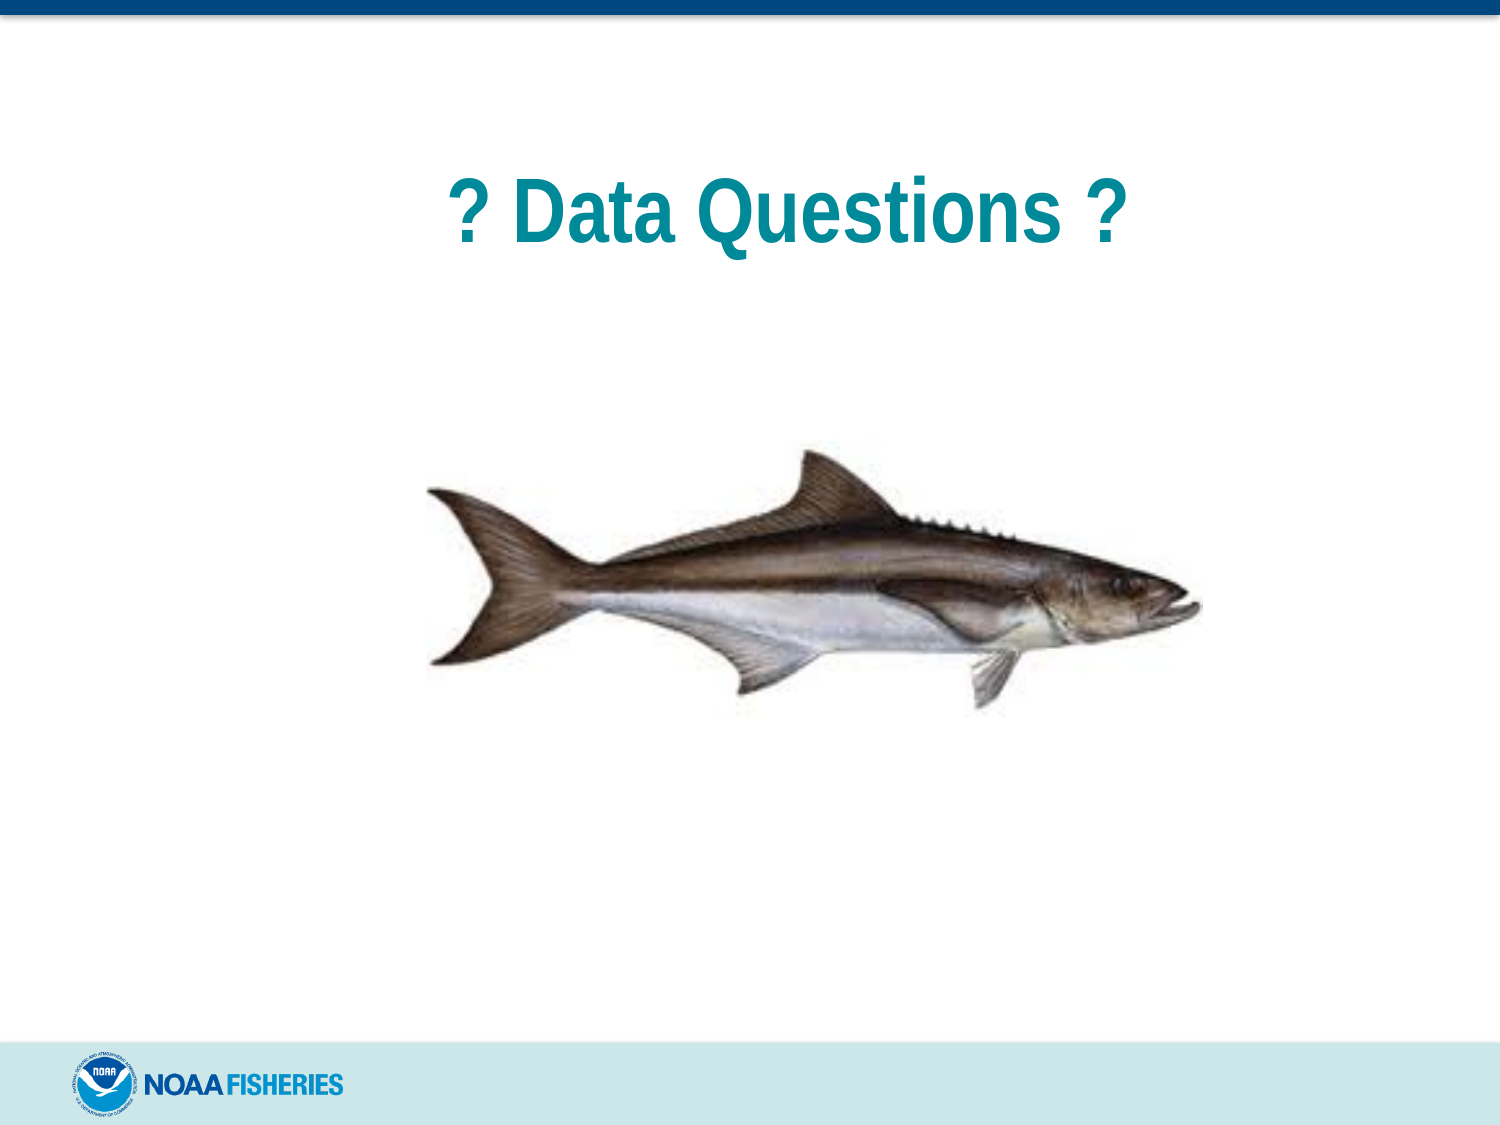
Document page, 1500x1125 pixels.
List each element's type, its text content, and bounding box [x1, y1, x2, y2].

picture [426, 350, 1203, 810]
picture [72, 1052, 343, 1117]
picture [335, 1078, 343, 1085]
title ? Data Questions ? [211, 143, 1367, 351]
